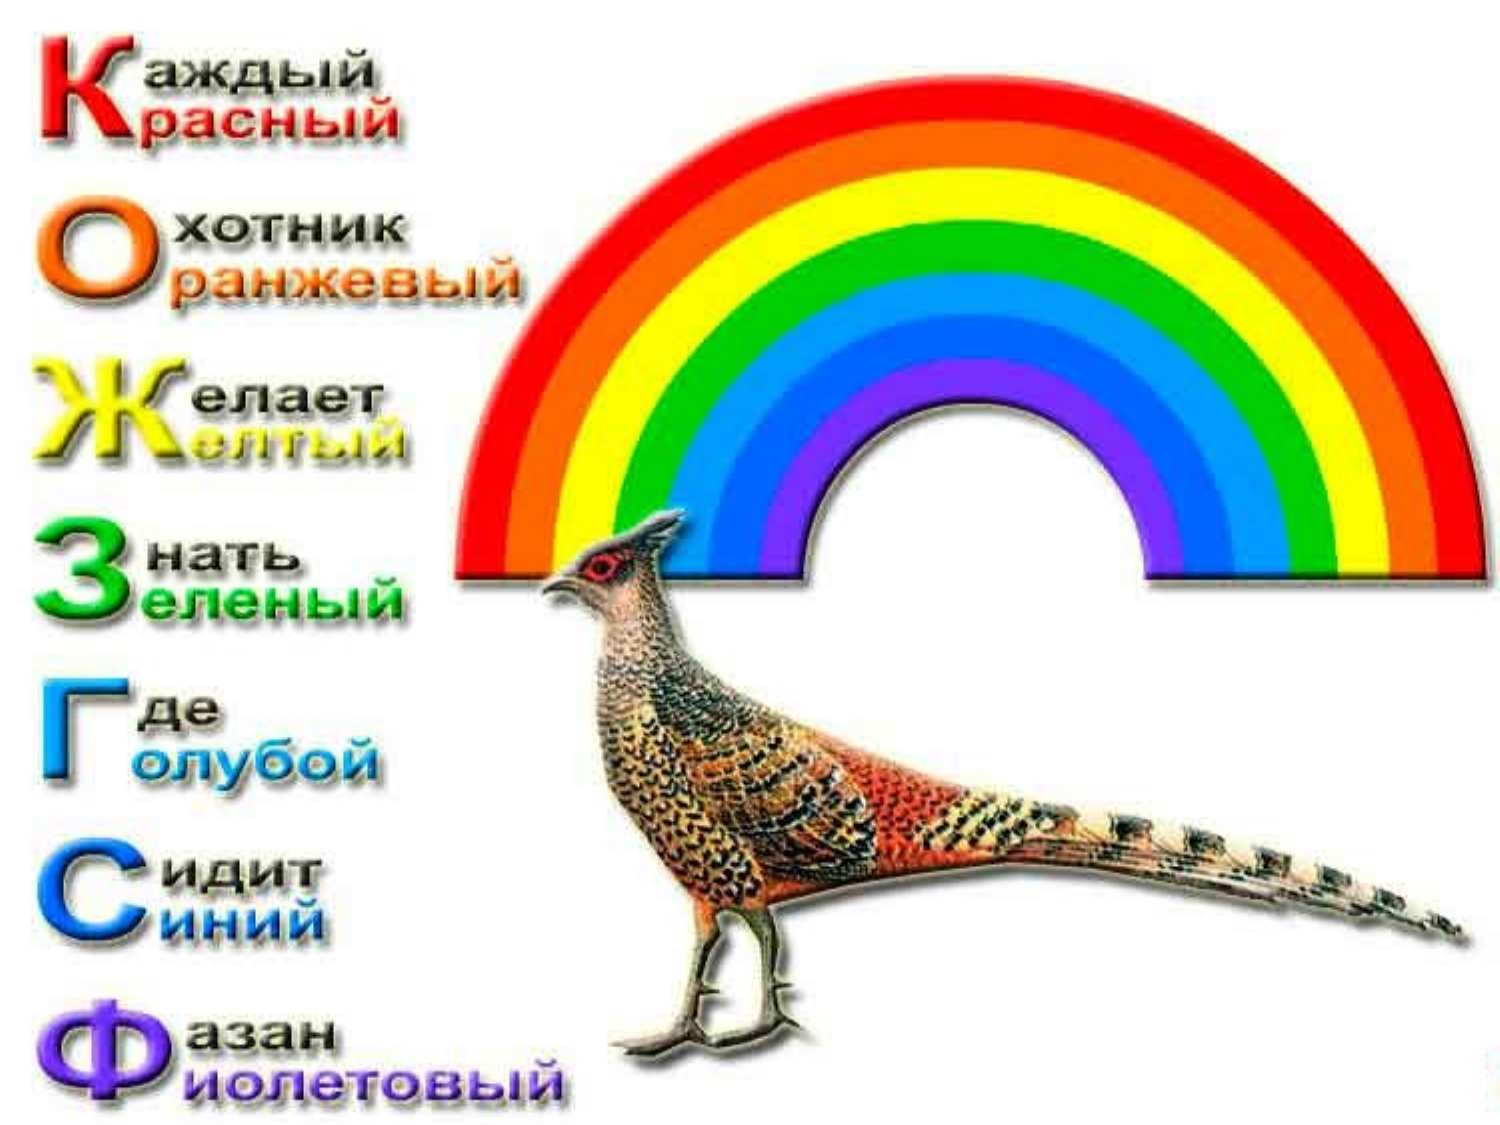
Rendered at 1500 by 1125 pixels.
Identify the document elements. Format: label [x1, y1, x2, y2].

list [0, 0, 1500, 1125]
